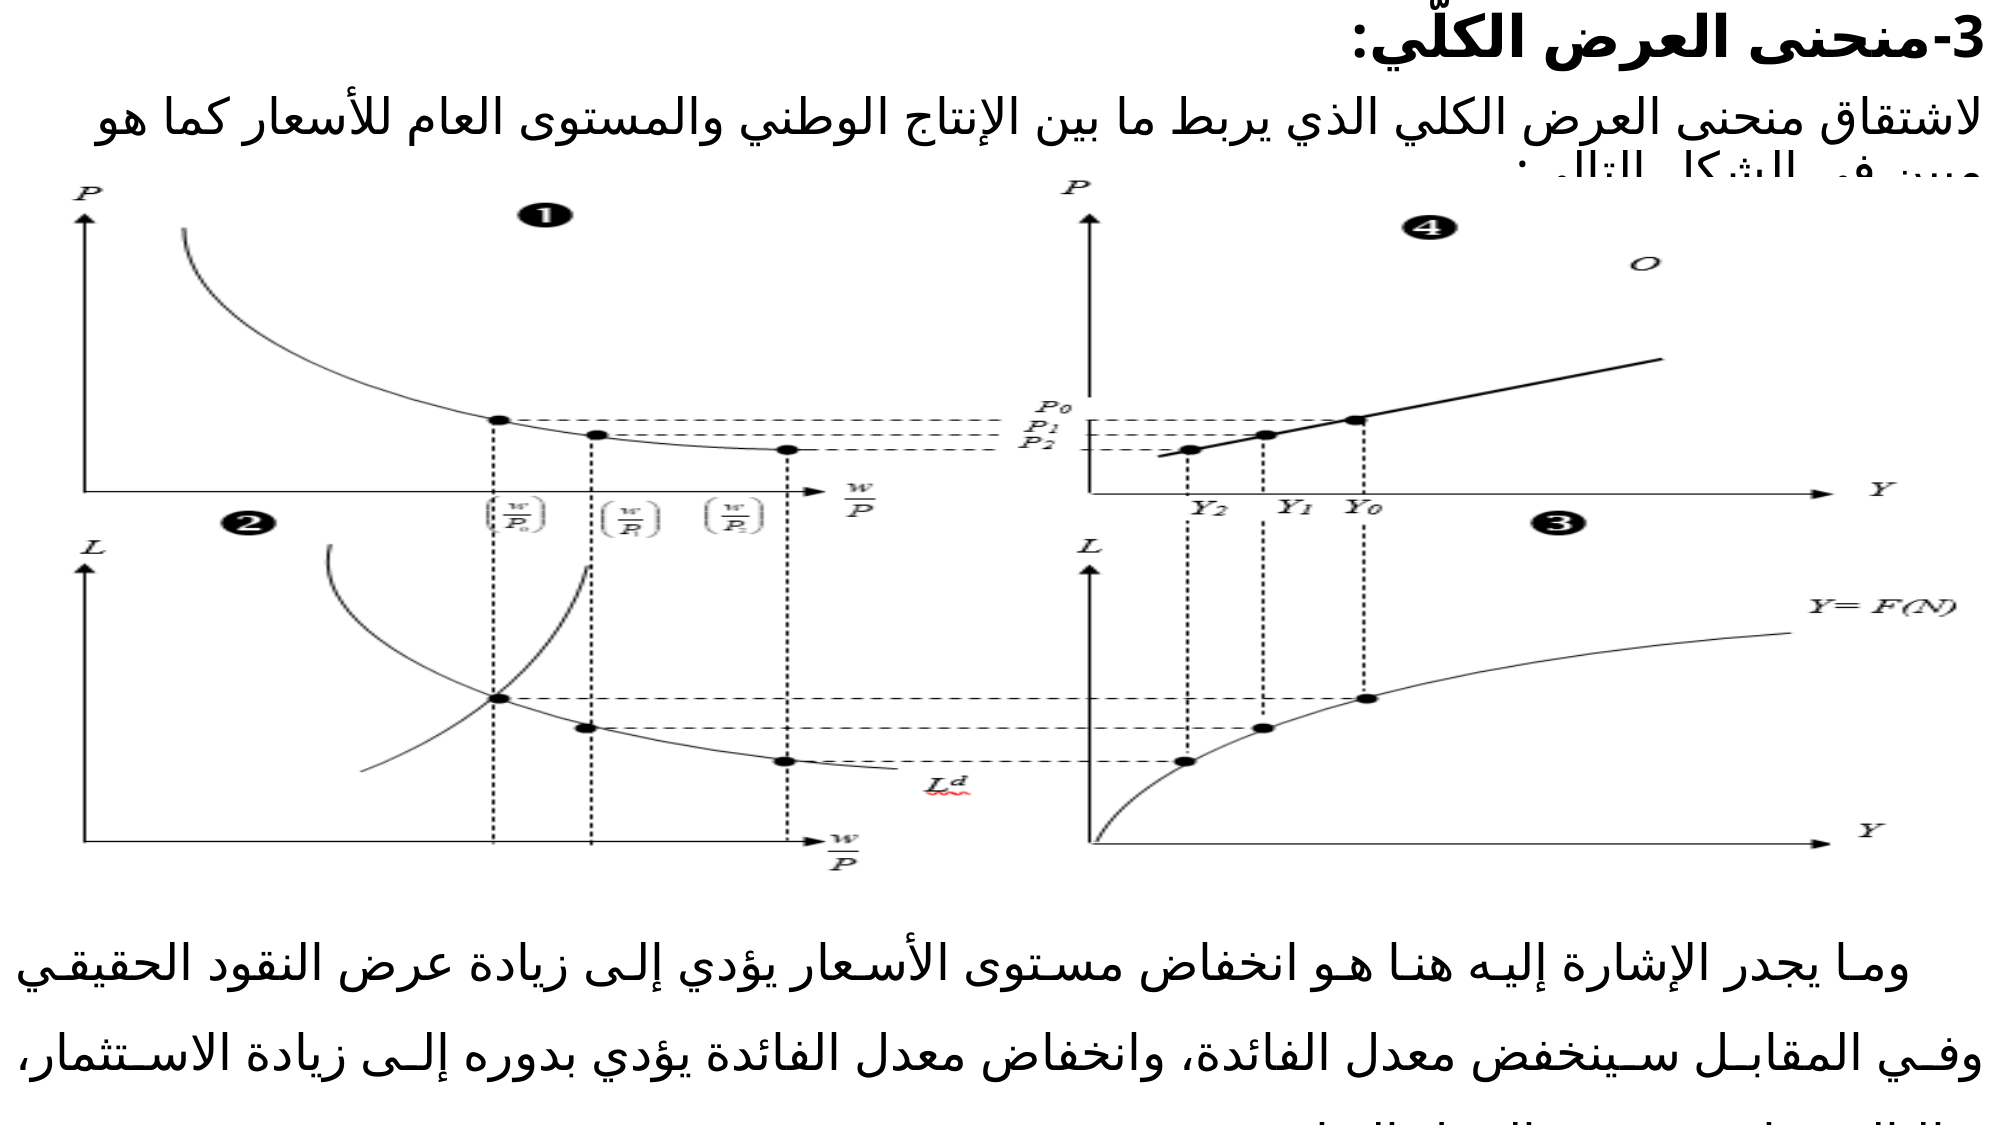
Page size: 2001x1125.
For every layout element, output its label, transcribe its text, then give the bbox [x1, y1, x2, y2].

picture [45, 177, 1982, 873]
list 3-منحنى العرض الكلّي: لاشتقاق منحنى العرض الكلي الذي يربط ما بين الإنتاج الوطني والمستوى العام للأسعار كما هو مبين في الشكل التالي: [0, 0, 2000, 893]
text_box وما يجدر الإشارة إليه هنا هو انخفاض مستوى الأسعار يؤدي إلى زيادة عرض النقود الحقيقي وفي المقابل سينخفض معدل الفائدة، وانخفاض معدل الفائدة يؤدي بدوره إلى زيادة الاستثمار، وبالتالي زيادة مستوى الدخل التوازني. [0, 893, 2000, 1125]
